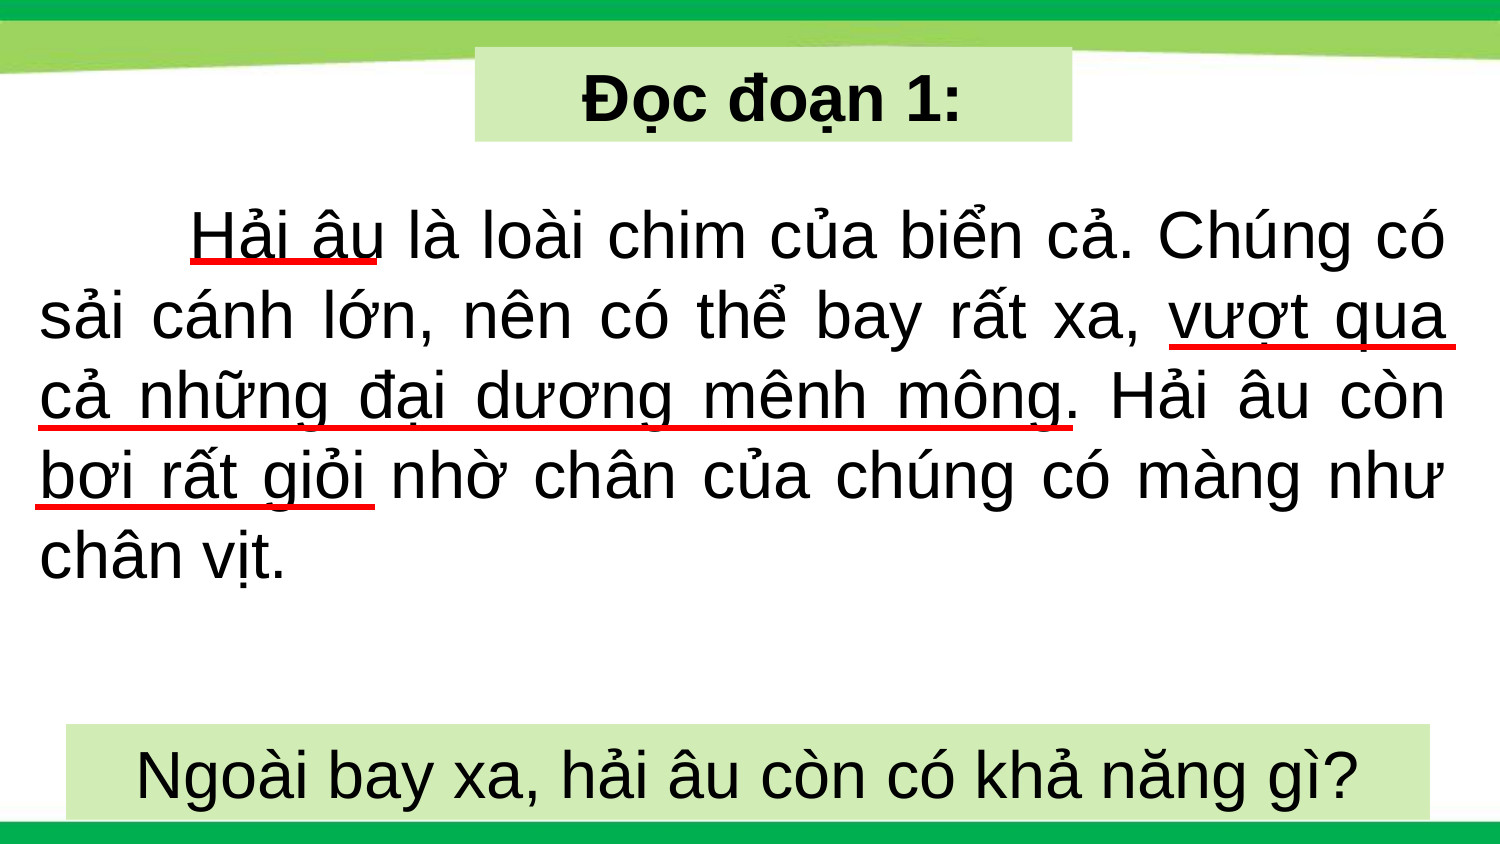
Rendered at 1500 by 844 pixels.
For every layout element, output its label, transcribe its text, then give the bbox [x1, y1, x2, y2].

picture [0, 0, 1500, 844]
text_box Hải âu là loài chim của biển cả. Chúng có sải cánh lớn, nên có thể bay rất xa, vượt qua cả những đại dương mênh mông. Hải âu còn bơi rất giỏi nhờ chân của chúng có màng như chân vịt. [24, 184, 1463, 600]
text_box Đọc đoạn 1: [474, 46, 1073, 142]
text_box Ngoài bay xa, hải âu còn có khả năng gì? [66, 724, 1430, 820]
